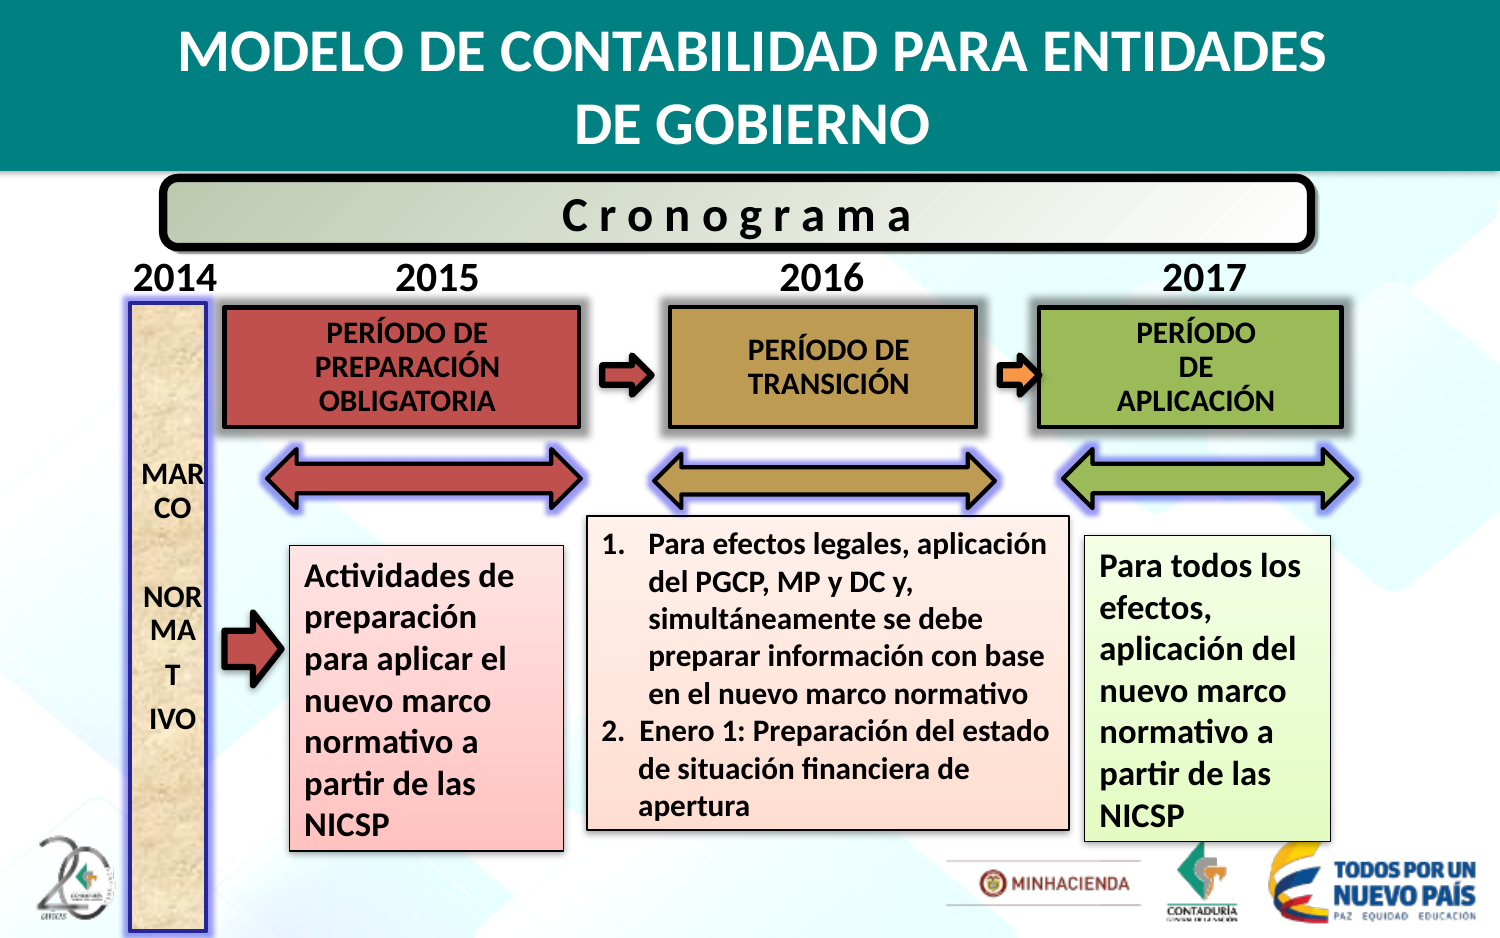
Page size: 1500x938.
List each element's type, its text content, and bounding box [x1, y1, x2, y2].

picture [1165, 842, 1239, 931]
text_box Para todos los efectos, aplicación del nuevo marco normativo a partir de las NICSP [1084, 535, 1331, 842]
text_box MODELO DE CONTABILIDAD PARA ENTIDADES DE GOBIERNO [121, 3, 1375, 164]
text_box Para efectos legales, aplicación del PGCP, MP y DC y, simultáneamente se debe preparar información con base en el nuevo marco normativo 2. Enero 1: Preparación del estado de situación financiera de apertura [586, 515, 1069, 831]
text_box [224, 612, 282, 686]
text_box 2017 [1058, 242, 1351, 308]
text_box PERÍODO DE APLICACIÓN [1039, 307, 1342, 428]
text_box [654, 453, 995, 509]
picture [21, 825, 124, 931]
text_box PERÍODO DE PREPARACIÓN OBLIGATORIA [224, 307, 579, 428]
text_box 2016 [651, 242, 993, 308]
text_box 2015 [277, 242, 598, 308]
text_box [267, 449, 581, 509]
text_box [999, 355, 1040, 395]
text_box MARCO NORMA T IVO [129, 308, 207, 932]
picture [1258, 821, 1485, 933]
text_box Actividades de preparación para aplicar el nuevo marco normativo a partir de las NICSP [289, 545, 564, 852]
text_box [602, 355, 652, 395]
text_box PERÍODO DE TRANSICIÓN [669, 308, 977, 428]
text_box C r o n o g r a m a [163, 177, 1312, 248]
text_box [1062, 449, 1353, 509]
picture [937, 821, 1148, 933]
text_box 2014 [110, 242, 240, 308]
